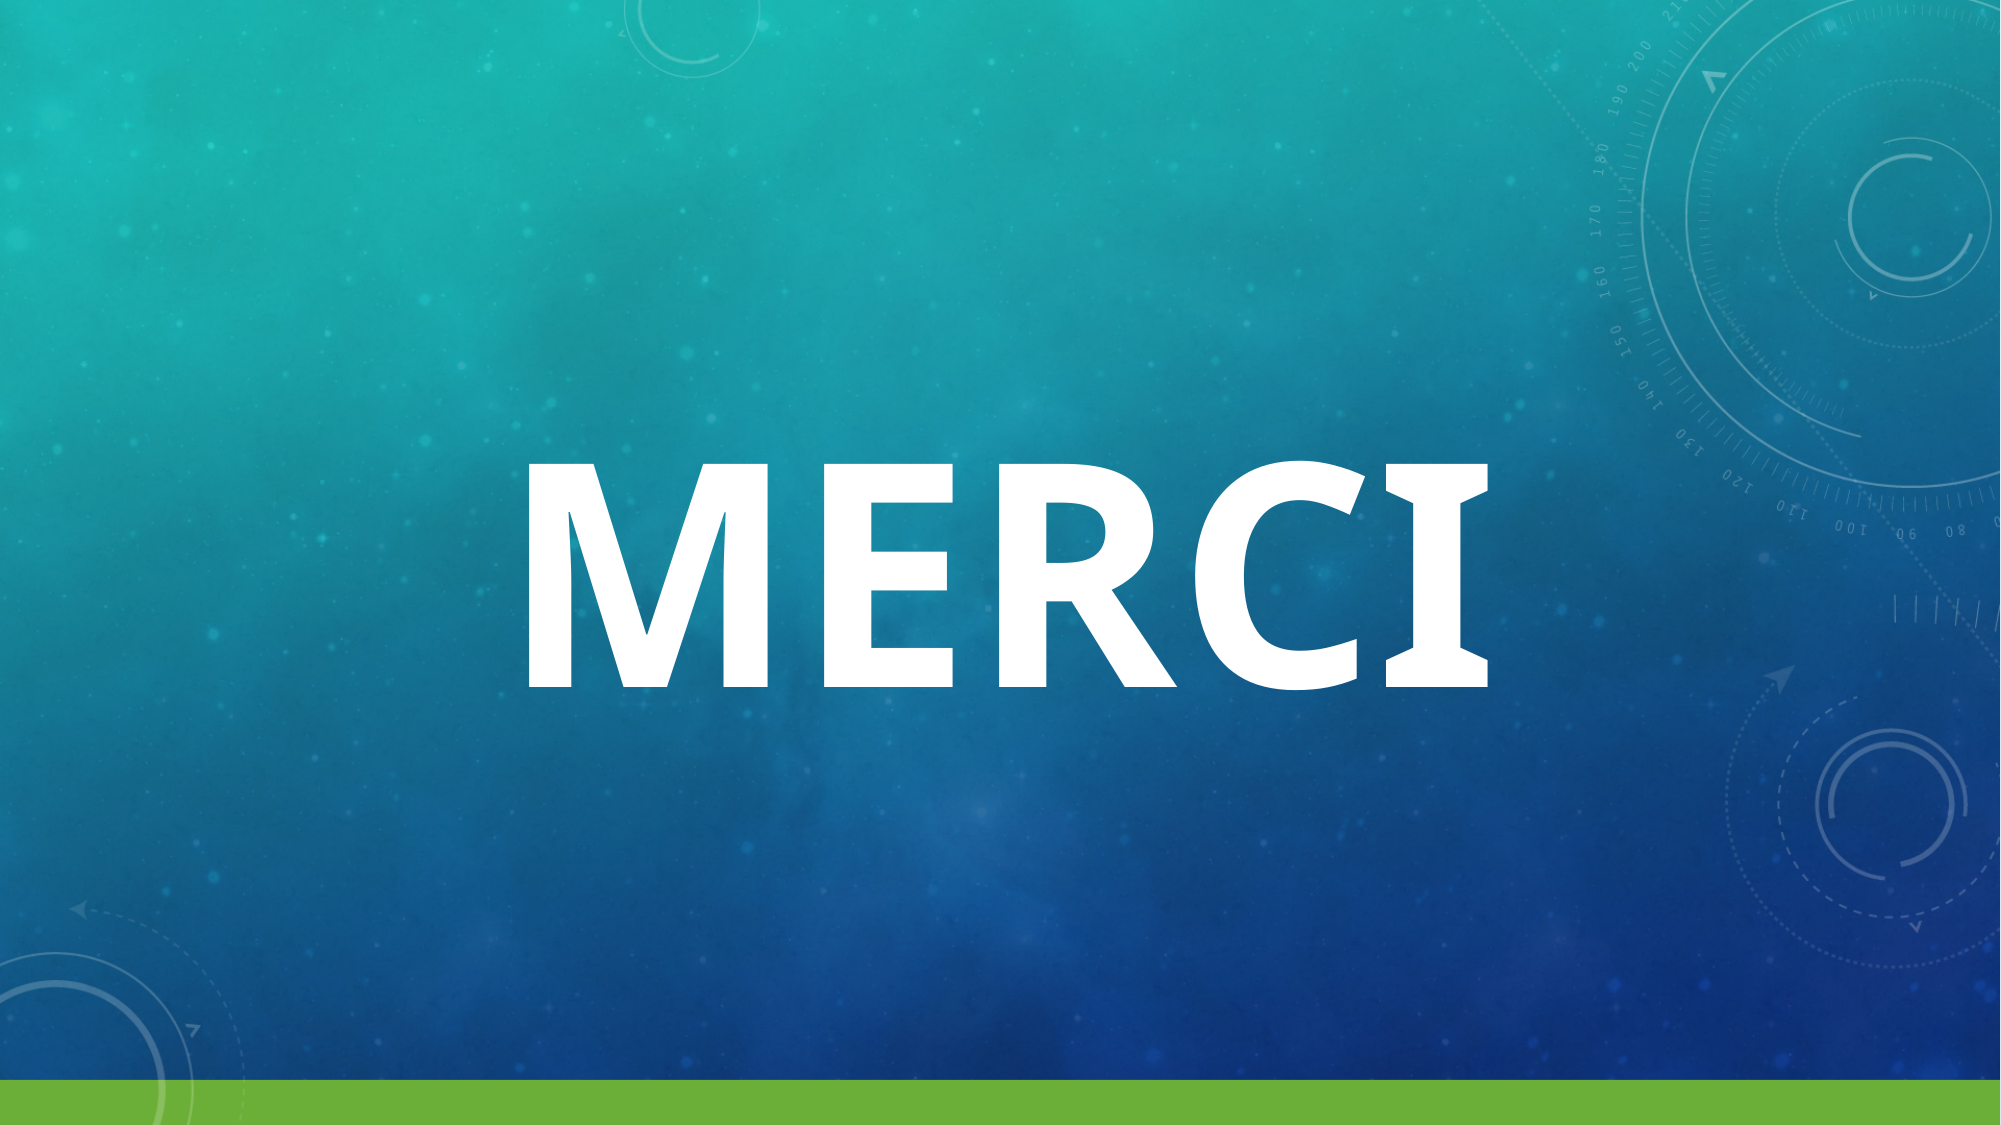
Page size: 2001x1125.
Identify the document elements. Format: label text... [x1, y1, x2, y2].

title merci [169, 443, 1831, 682]
picture [0, 0, 2001, 1125]
